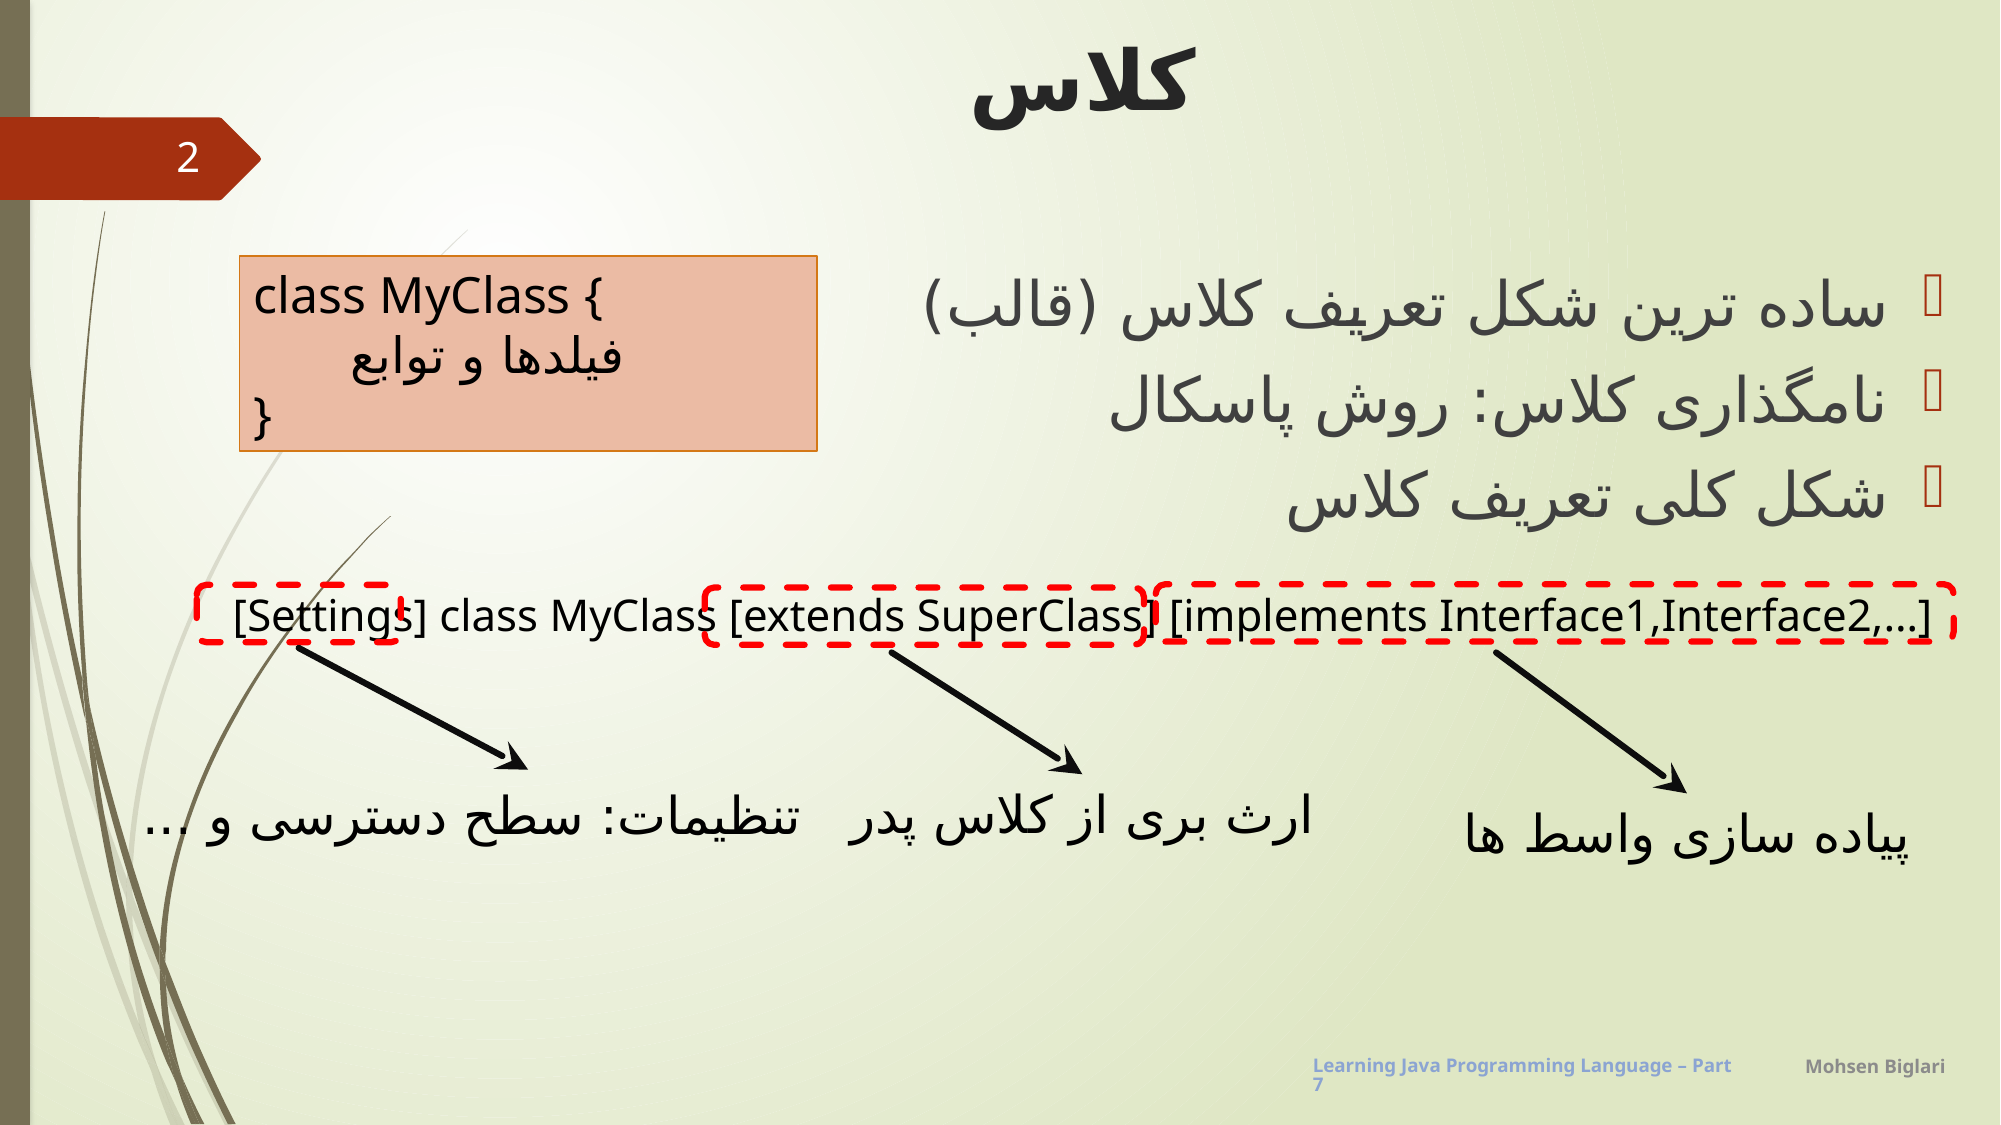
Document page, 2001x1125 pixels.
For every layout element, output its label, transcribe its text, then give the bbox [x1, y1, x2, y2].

text_box پیاده سازی واسط ها [1448, 793, 1925, 871]
list ساده ترین شکل تعریف کلاس (قالب) نامگذاری کلاس: روش پاسکال شکل کلی تعریف کلاس [215, 256, 1961, 970]
slide_number 2 [87, 129, 216, 190]
text_box [195, 583, 403, 644]
footer Learning Java Programming Language – Part7 [1297, 1036, 1748, 1097]
text_box class MyClass { فیلدها و توابع } [239, 255, 818, 452]
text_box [1495, 652, 1688, 794]
text_box [Settings] class MyClass [extends SuperClass] [implements Interface1,Interface2,…] [217, 579, 1949, 648]
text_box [891, 652, 1083, 775]
text_box [1154, 582, 1955, 643]
text_box ارث بری از کلاس پدر [835, 774, 1330, 852]
slide_number Mohsen Biglari [1772, 1035, 1961, 1097]
text_box تنظیمات: سطح دسترسی و ... [127, 775, 817, 853]
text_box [298, 647, 529, 770]
title کلاس [279, 19, 1888, 230]
text_box [703, 586, 1146, 647]
